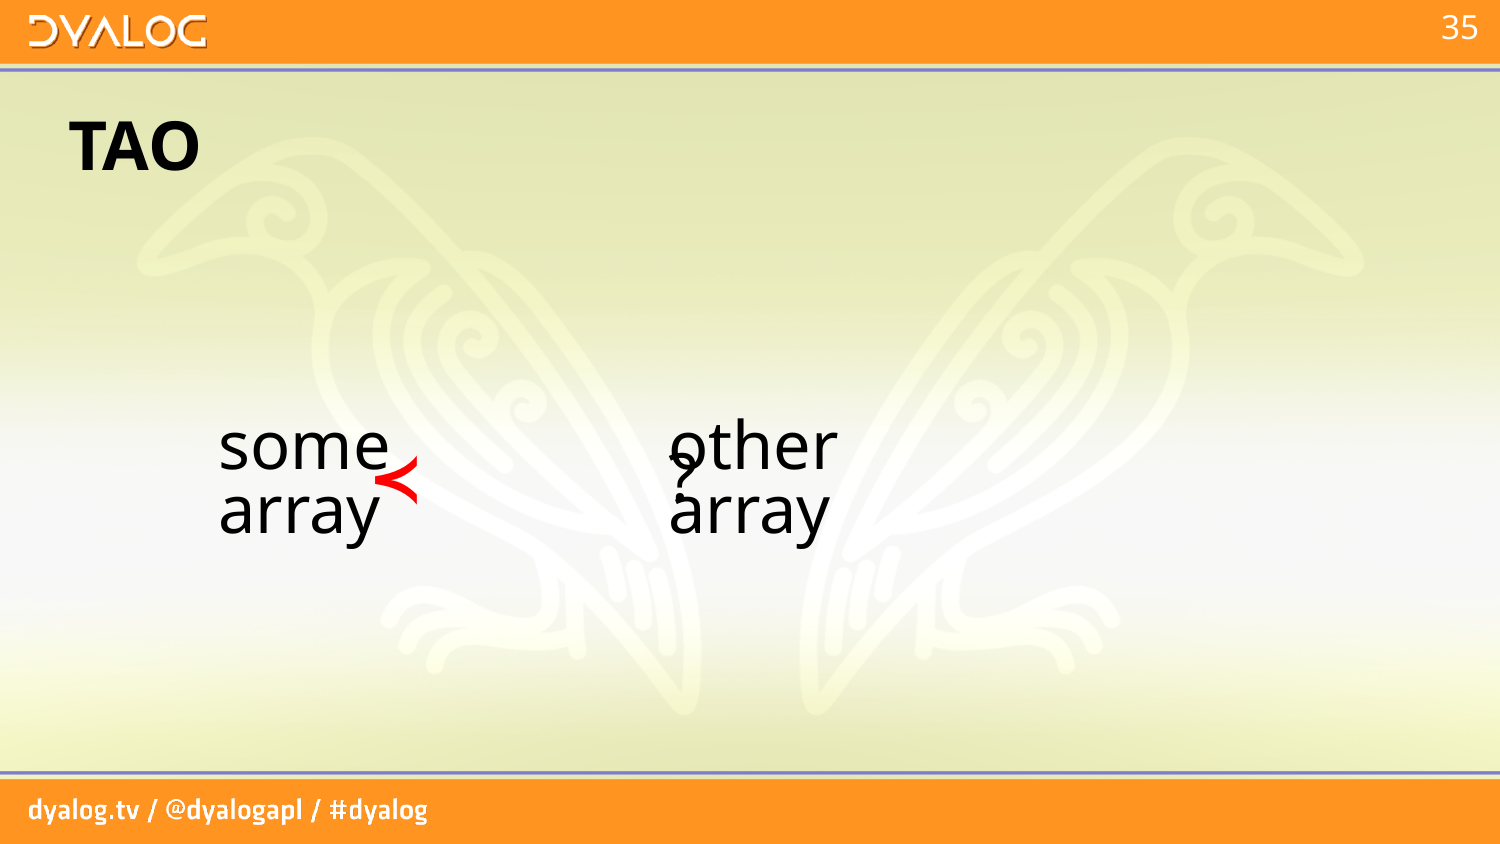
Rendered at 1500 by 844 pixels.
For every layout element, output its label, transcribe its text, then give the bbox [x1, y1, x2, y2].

list some other ≺ ? array array [53, 196, 1425, 754]
title TAO [53, 94, 1425, 192]
picture [0, 0, 1500, 844]
